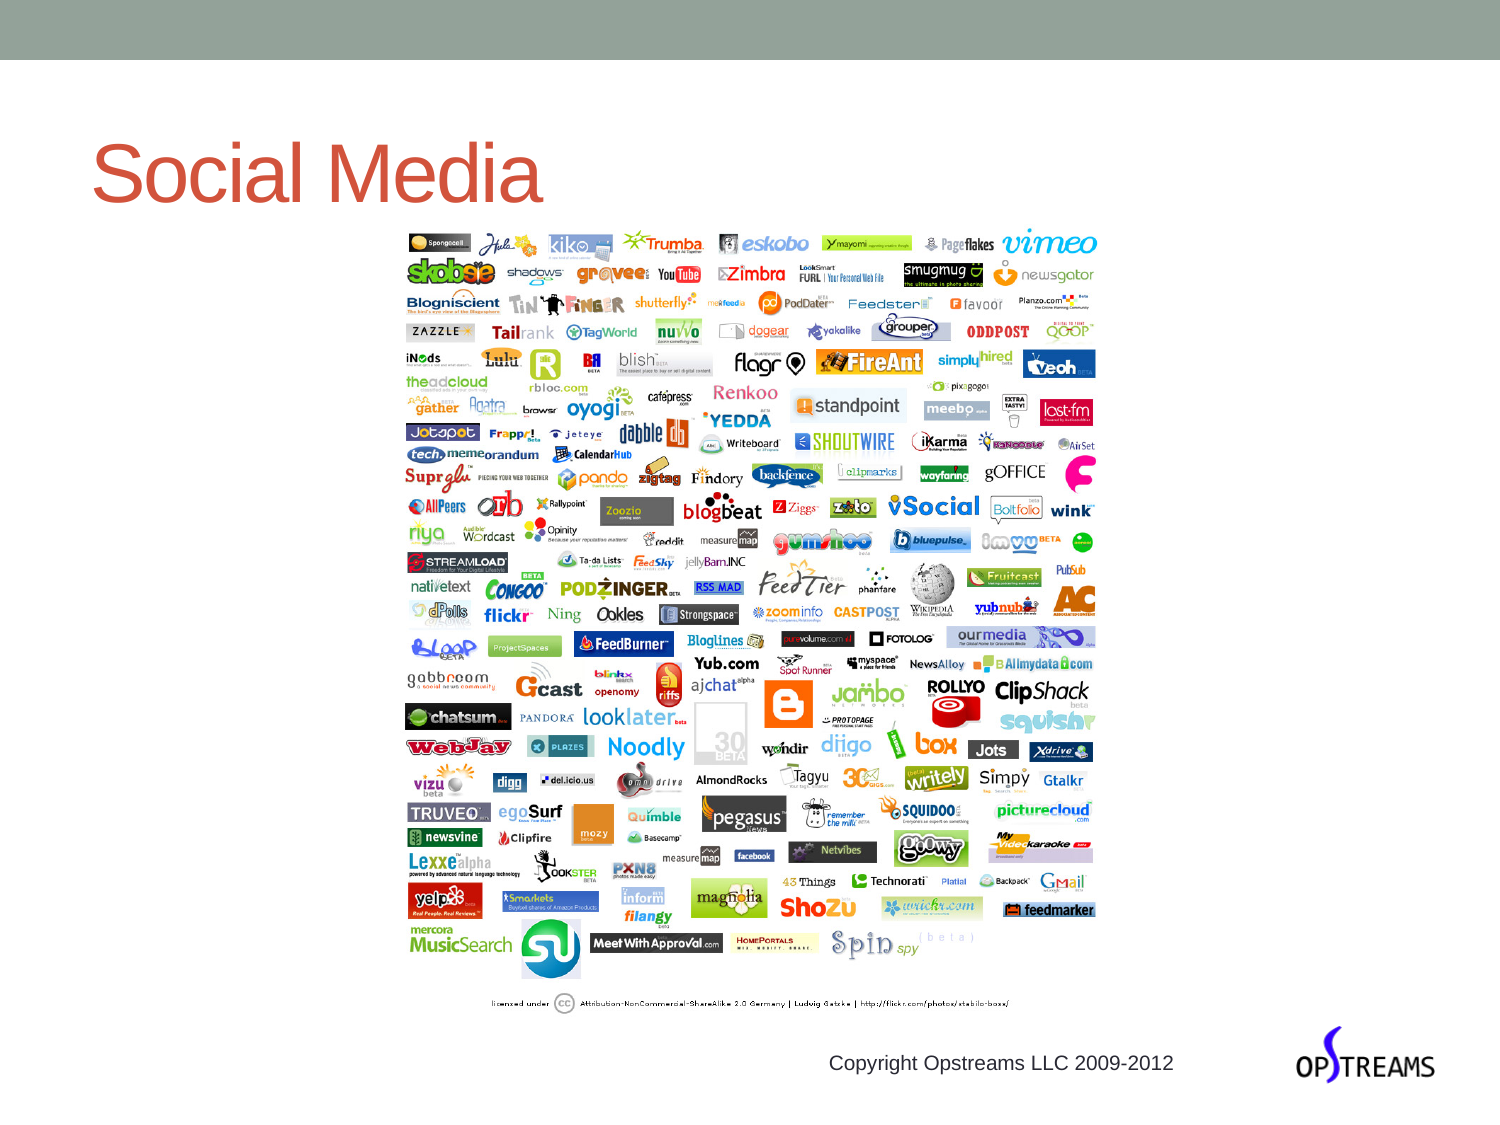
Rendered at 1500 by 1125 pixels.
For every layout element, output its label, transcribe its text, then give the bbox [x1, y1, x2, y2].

title Social Media [75, 87, 1425, 250]
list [400, 224, 1100, 1026]
picture [1287, 1024, 1439, 1086]
